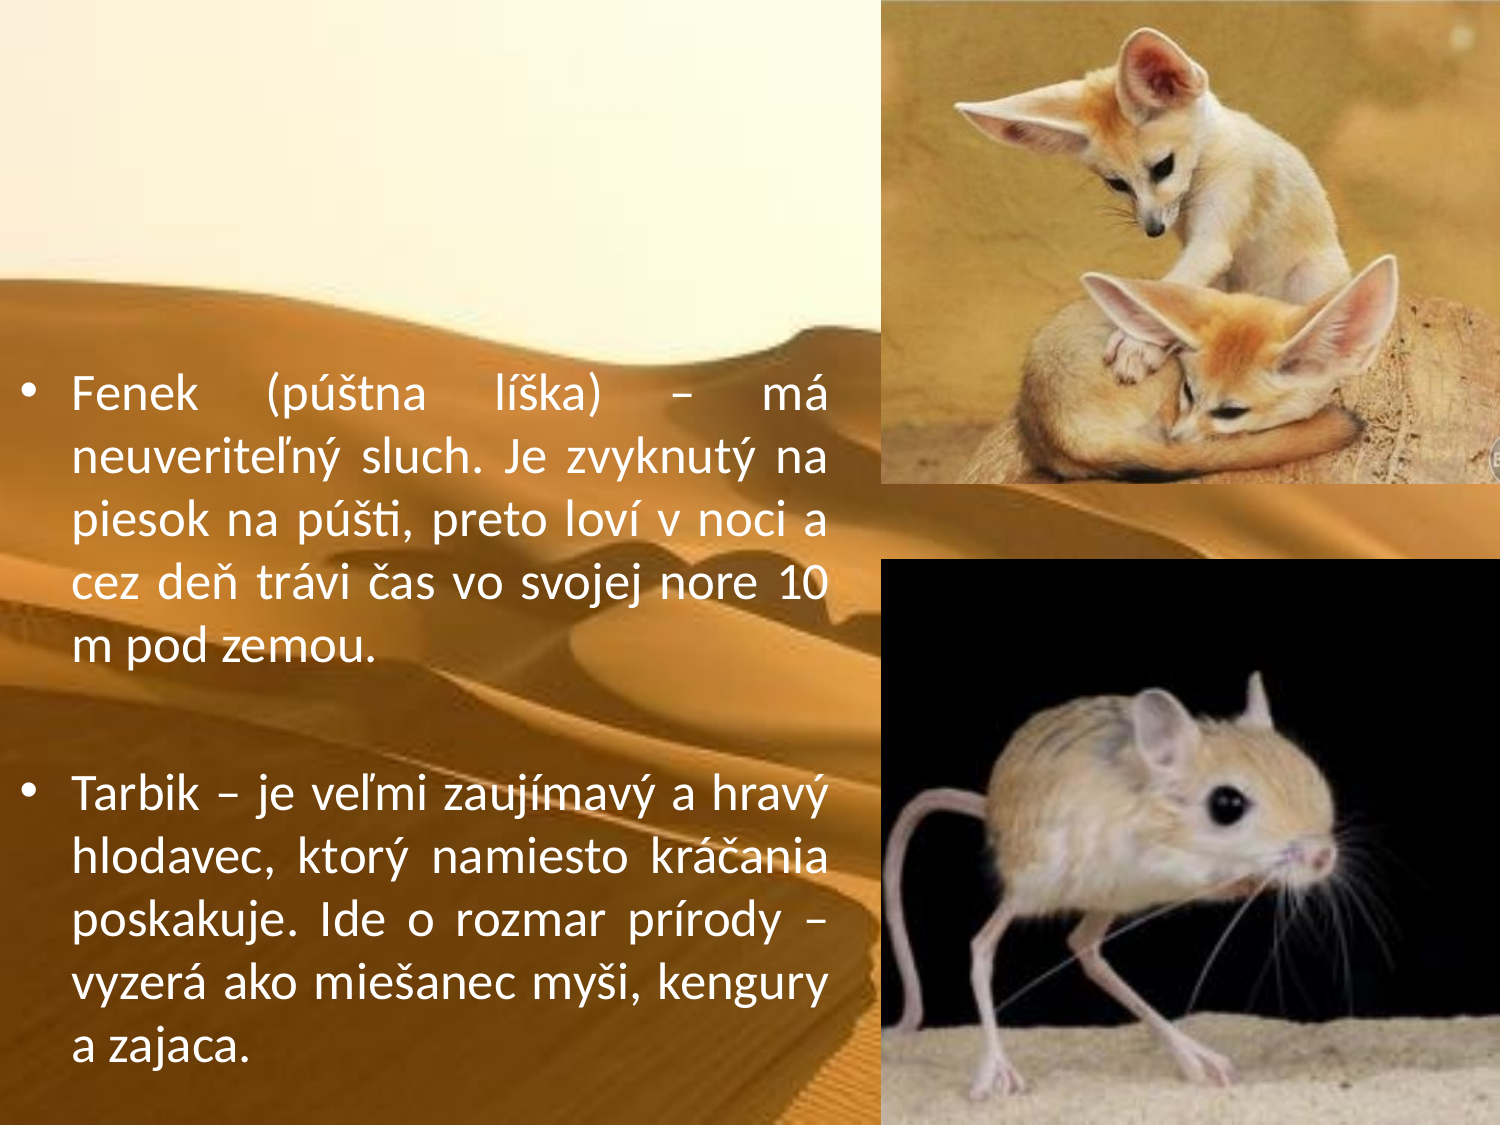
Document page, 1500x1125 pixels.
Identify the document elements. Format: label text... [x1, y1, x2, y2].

list Fenek (púštna líška) – má neuveriteľný sluch. Je zvyknutý na piesok na púšti, preto loví v noci a cez deň trávi čas vo svojej nore 10 m pod zemou. Tarbik – je veľmi zaujímavý a hravý hlodavec, ktorý namiesto kráčania poskakuje. Ide o rozmar prírody – vyzerá ako miešanec myši, kengury a zajaca. [4, 349, 845, 1093]
picture [0, 0, 1500, 1125]
